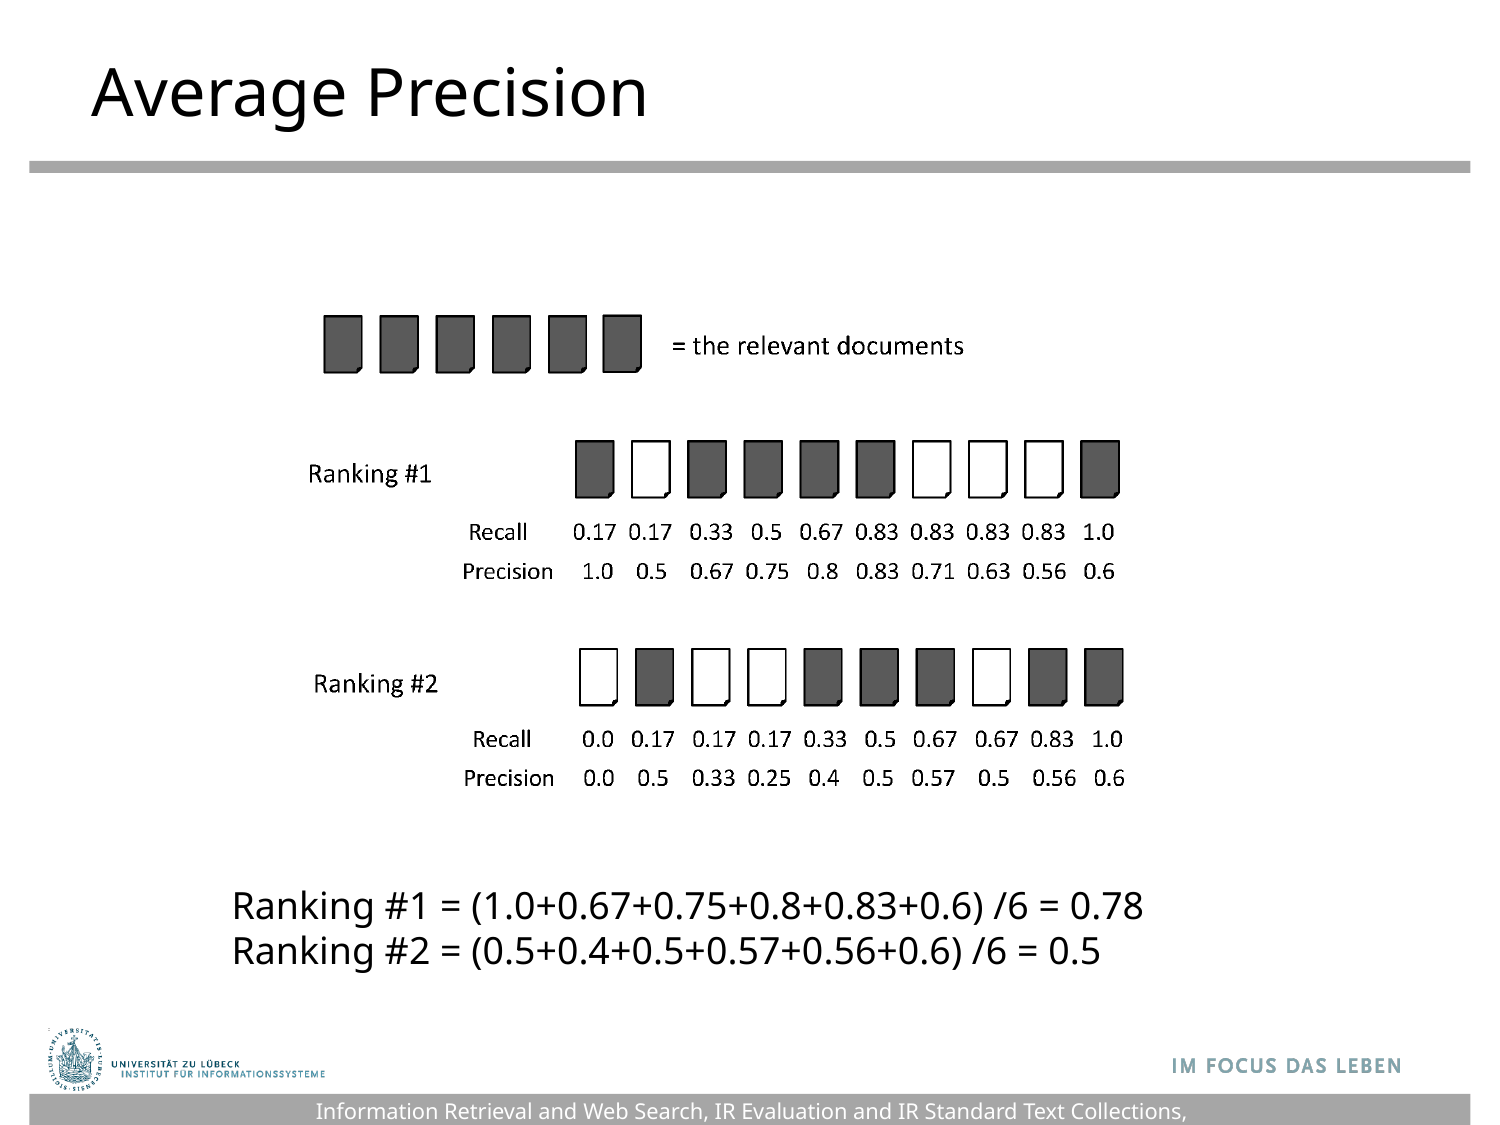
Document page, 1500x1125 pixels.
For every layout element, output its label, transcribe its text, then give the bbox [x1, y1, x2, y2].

title Average Precision [76, 42, 1427, 126]
text_box Ranking #1 = (1.0+0.67+0.75+0.8+0.83+0.6) /6 = 0.78 Ranking #2 = (0.5+0.4+0.5+0.57+0.56+0.6) /6 = 0.5 [216, 874, 1160, 980]
picture [299, 299, 1140, 816]
text_box Information Retrieval and Web Search, IR Evaluation and IR Standard Text Collections, Rada Mihalcea [301, 1090, 1244, 1125]
picture [1173, 1058, 1400, 1073]
